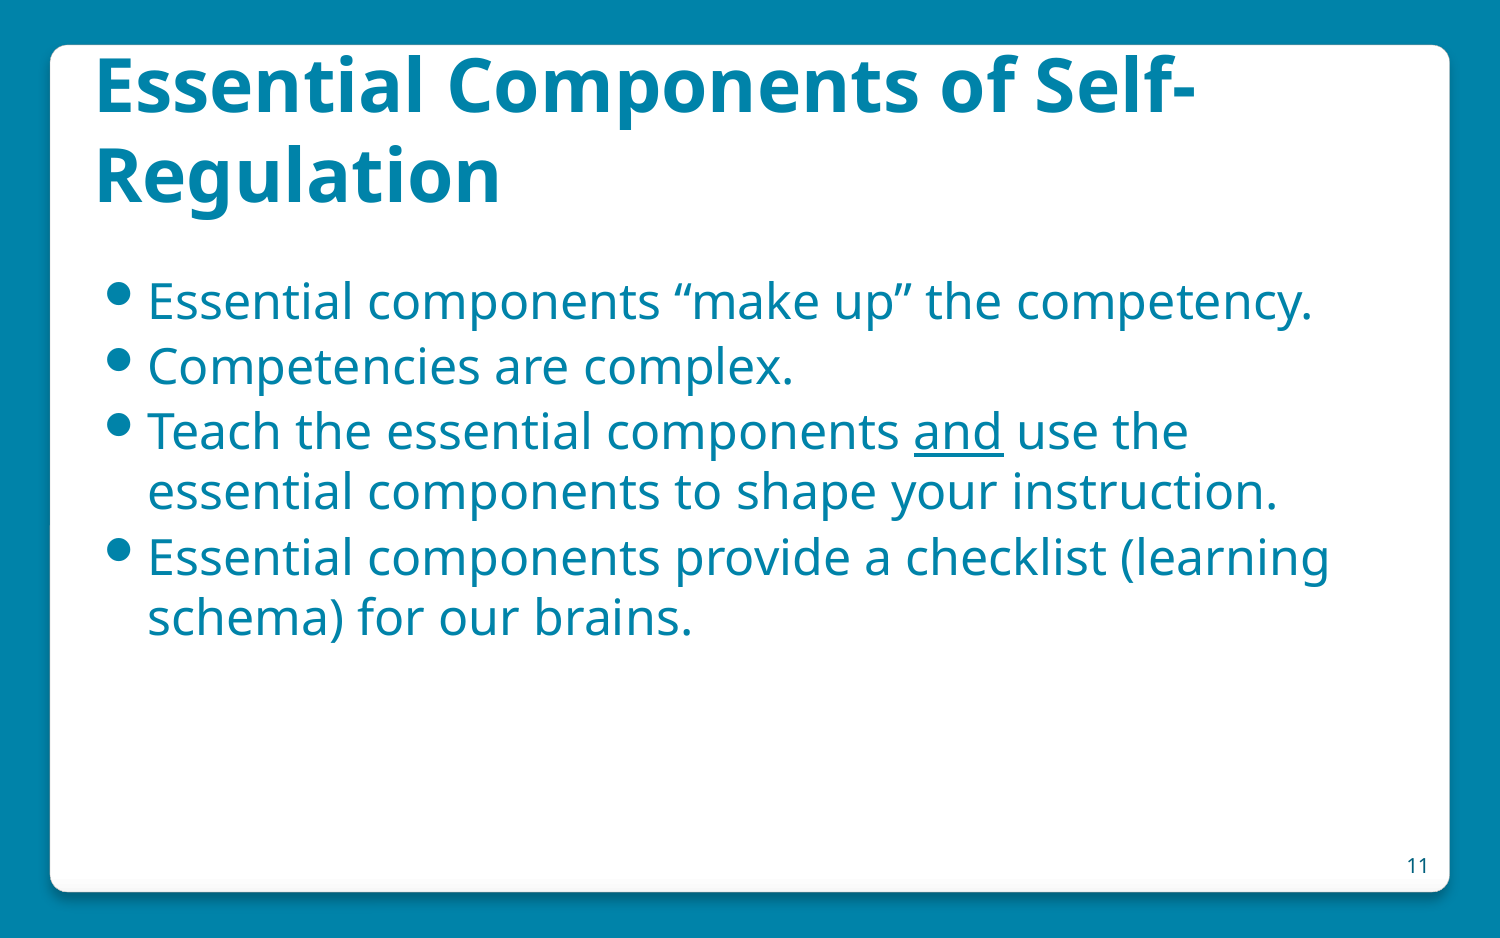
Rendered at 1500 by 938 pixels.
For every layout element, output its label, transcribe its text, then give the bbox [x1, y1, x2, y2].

slide_number 11 [1369, 835, 1445, 886]
list Essential components “make up” the competency. Competencies are complex. Teach the essential components and use the essential components to shape your instruction. Essential components provide a checklist (learning schema) for our brains. [73, 254, 1417, 828]
title Essential Components of Self-Regulation [78, 81, 1422, 225]
